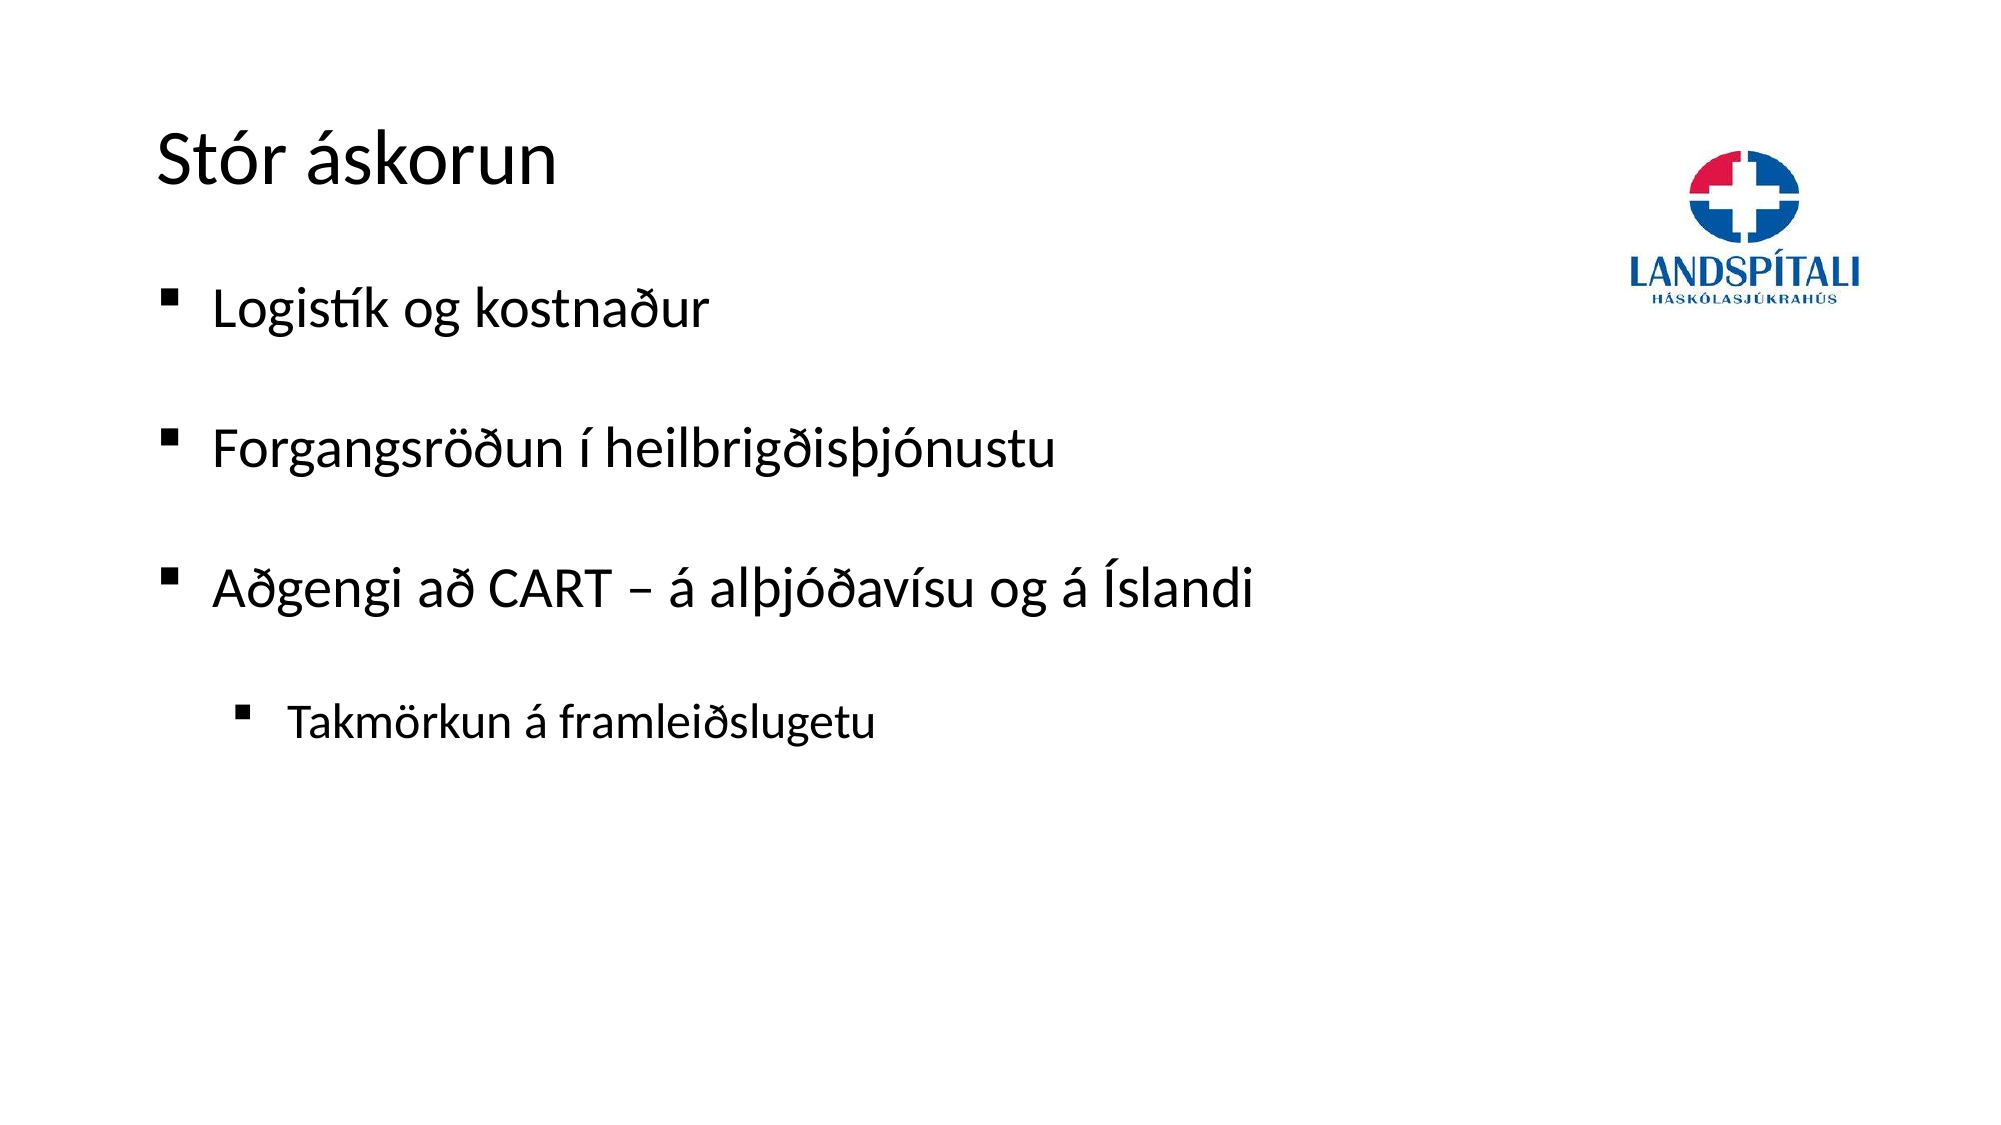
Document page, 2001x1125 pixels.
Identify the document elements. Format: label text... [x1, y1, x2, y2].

list Logistík og kostnaður Forgangsröðun í heilbrigðisþjónustu Aðgengi að CART – á alþjóðavísu og á Íslandi Takmörkun á framleiðslugetu [136, 249, 2000, 997]
picture [1623, 111, 1863, 352]
title Stór áskorun [136, 96, 2000, 222]
